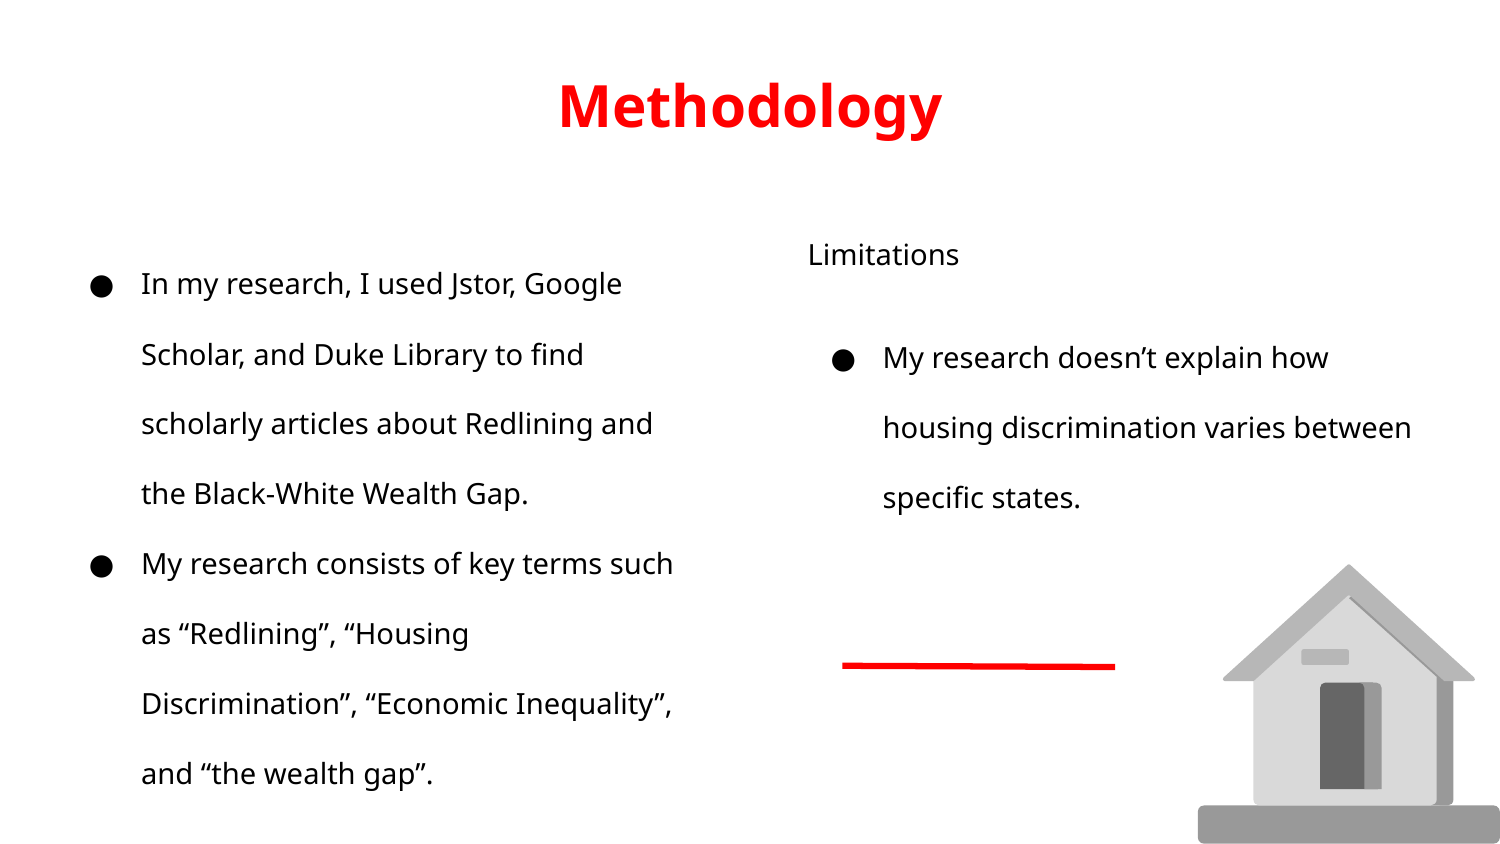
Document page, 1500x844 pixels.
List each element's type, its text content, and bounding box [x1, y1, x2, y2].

title Methodology [51, 53, 1449, 148]
text_box [1197, 805, 1500, 844]
list Limitations My research doesn’t explain how housing discrimination varies between specific states. [792, 215, 1449, 515]
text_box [1221, 564, 1477, 806]
list In my research, I used Jstor, Google Scholar, and Duke Library to find scholarly articles about Redlining and the Black-White Wealth Gap. My research consists of key terms such as “Redlining”, “Housing Discrimination”, “Economic Inequality”, and “the wealth gap”. [51, 215, 708, 777]
